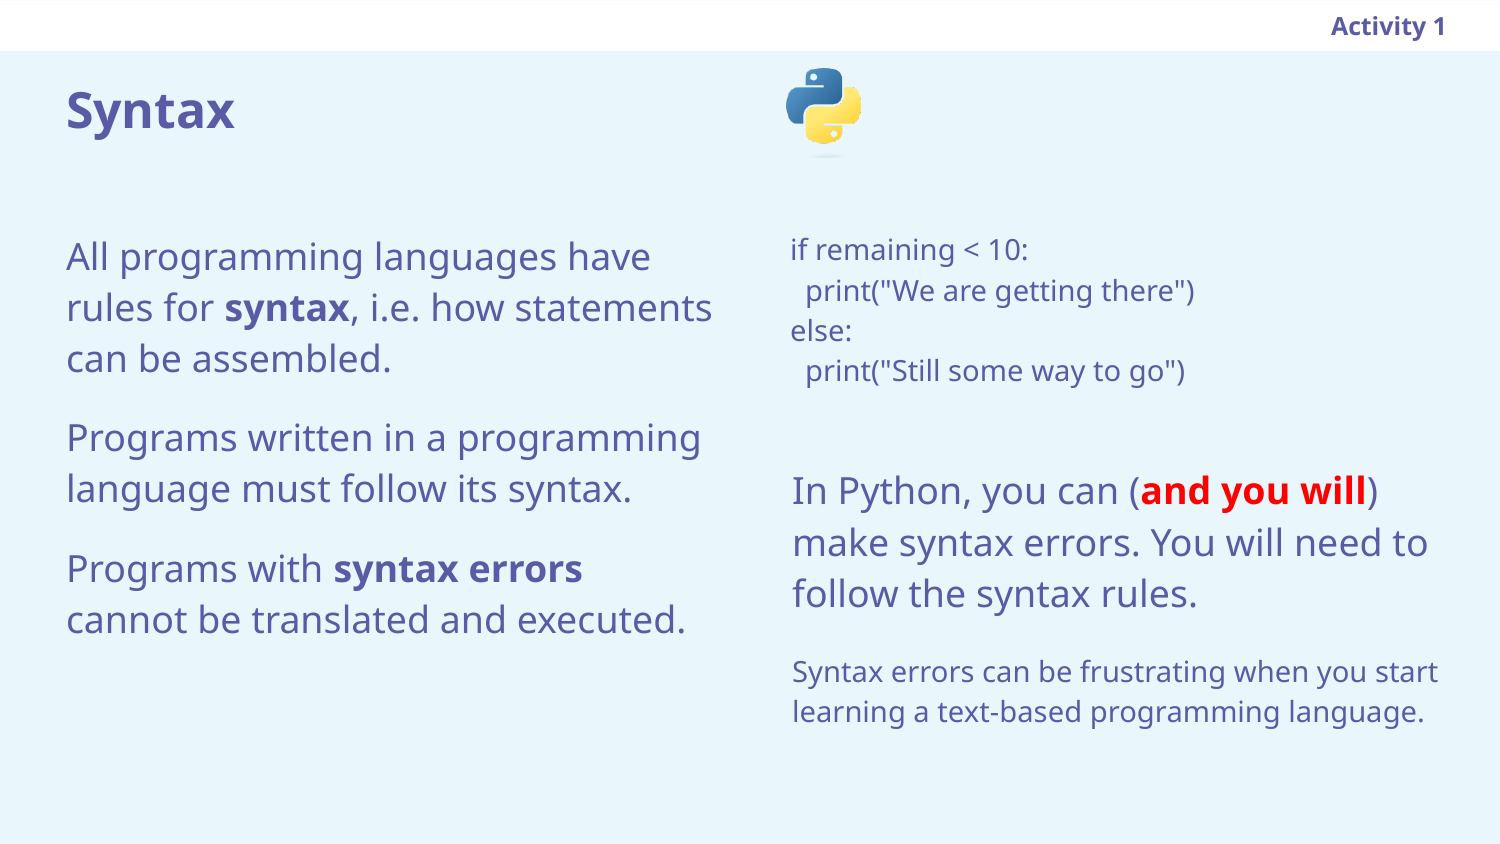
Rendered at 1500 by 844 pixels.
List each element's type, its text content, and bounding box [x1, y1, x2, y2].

text_box Syntax [51, 51, 1449, 167]
text_box Programs written in a programming language must follow its syntax. [51, 392, 723, 517]
text_box if remaining < 10: print("We are getting there") else: print("Still some way to go") [775, 211, 1448, 397]
text_box Programs with syntax errors cannot be translated and executed. [51, 523, 723, 649]
text_box In Python, you can (and you will) make syntax errors. You will need to follow the syntax rules. [776, 446, 1449, 632]
picture [786, 68, 861, 159]
text_box Syntax errors can be frustrating when you start learning a text-based programming language. [776, 633, 1449, 750]
subtitle Activity 1 [862, 0, 1448, 52]
text_box All programming languages have rules for syntax, i.e. how statements can be assembled. [51, 211, 723, 386]
